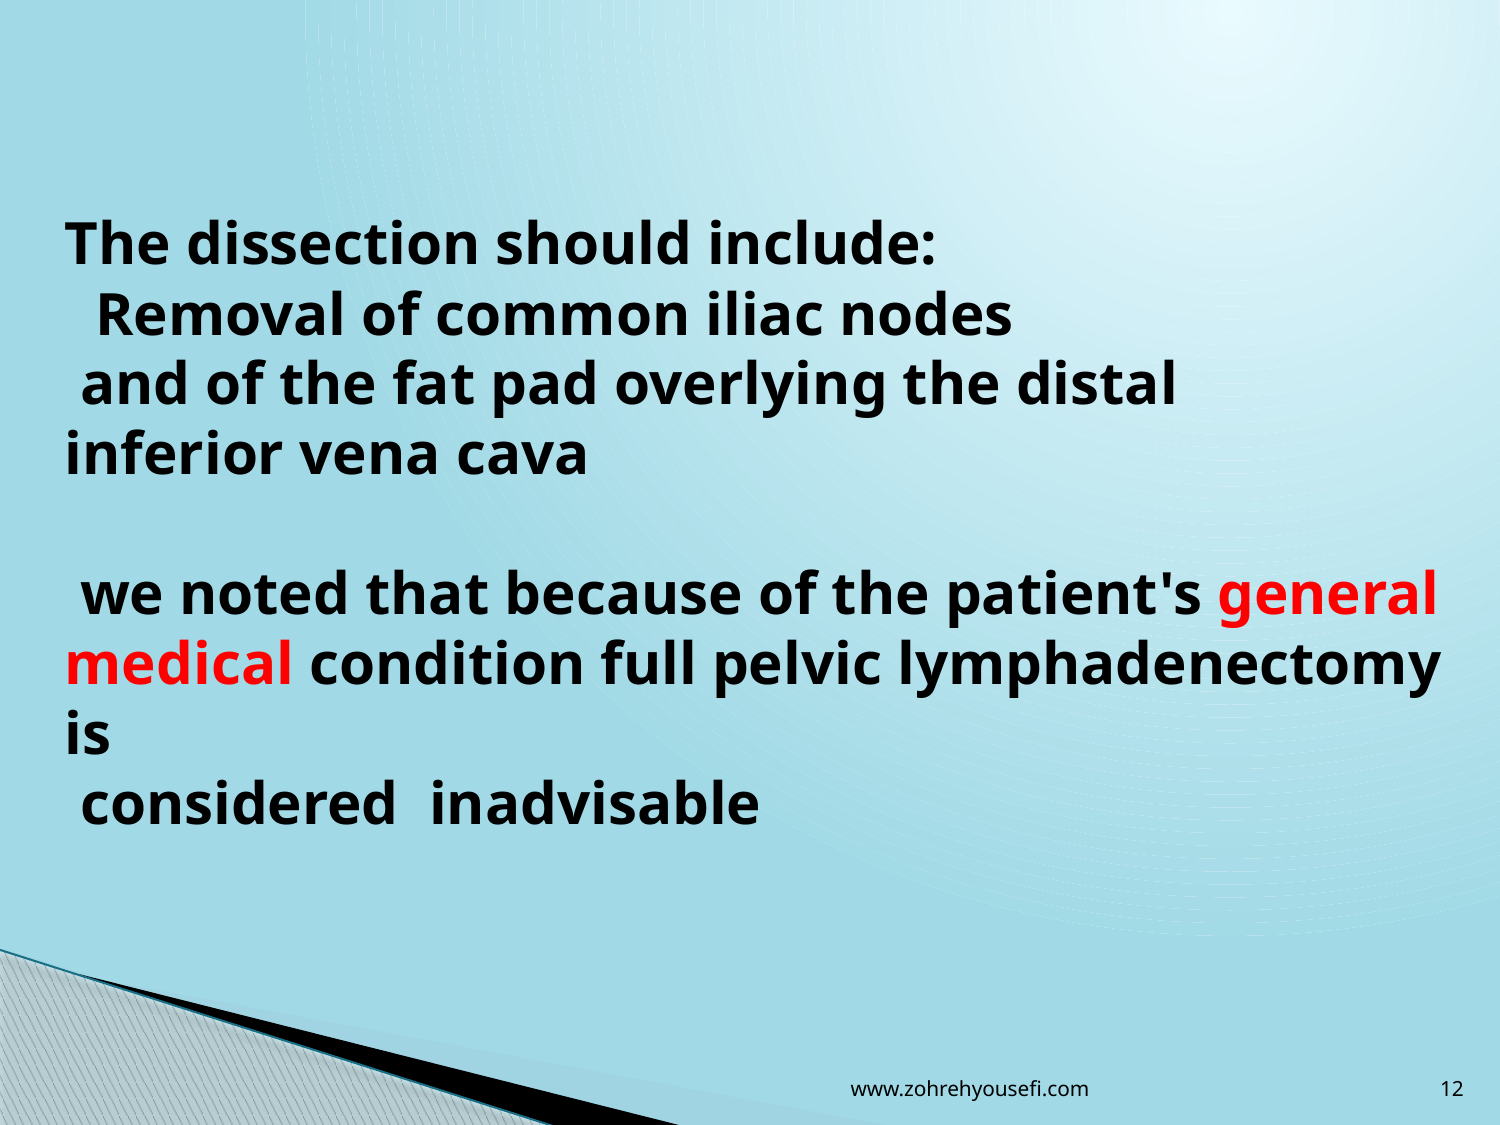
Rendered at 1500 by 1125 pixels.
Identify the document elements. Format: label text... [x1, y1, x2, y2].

footer www.zohrehyousefi.com [718, 1051, 1105, 1112]
slide_number 12 [1418, 1051, 1479, 1112]
text_box The dissection should include: Removal of common iliac nodes and of the fat pad overlying the distal inferior vena cava we noted that because of the patient's general medical condition full pelvic lymphadenectomy is considered inadvisable [50, 199, 1500, 984]
